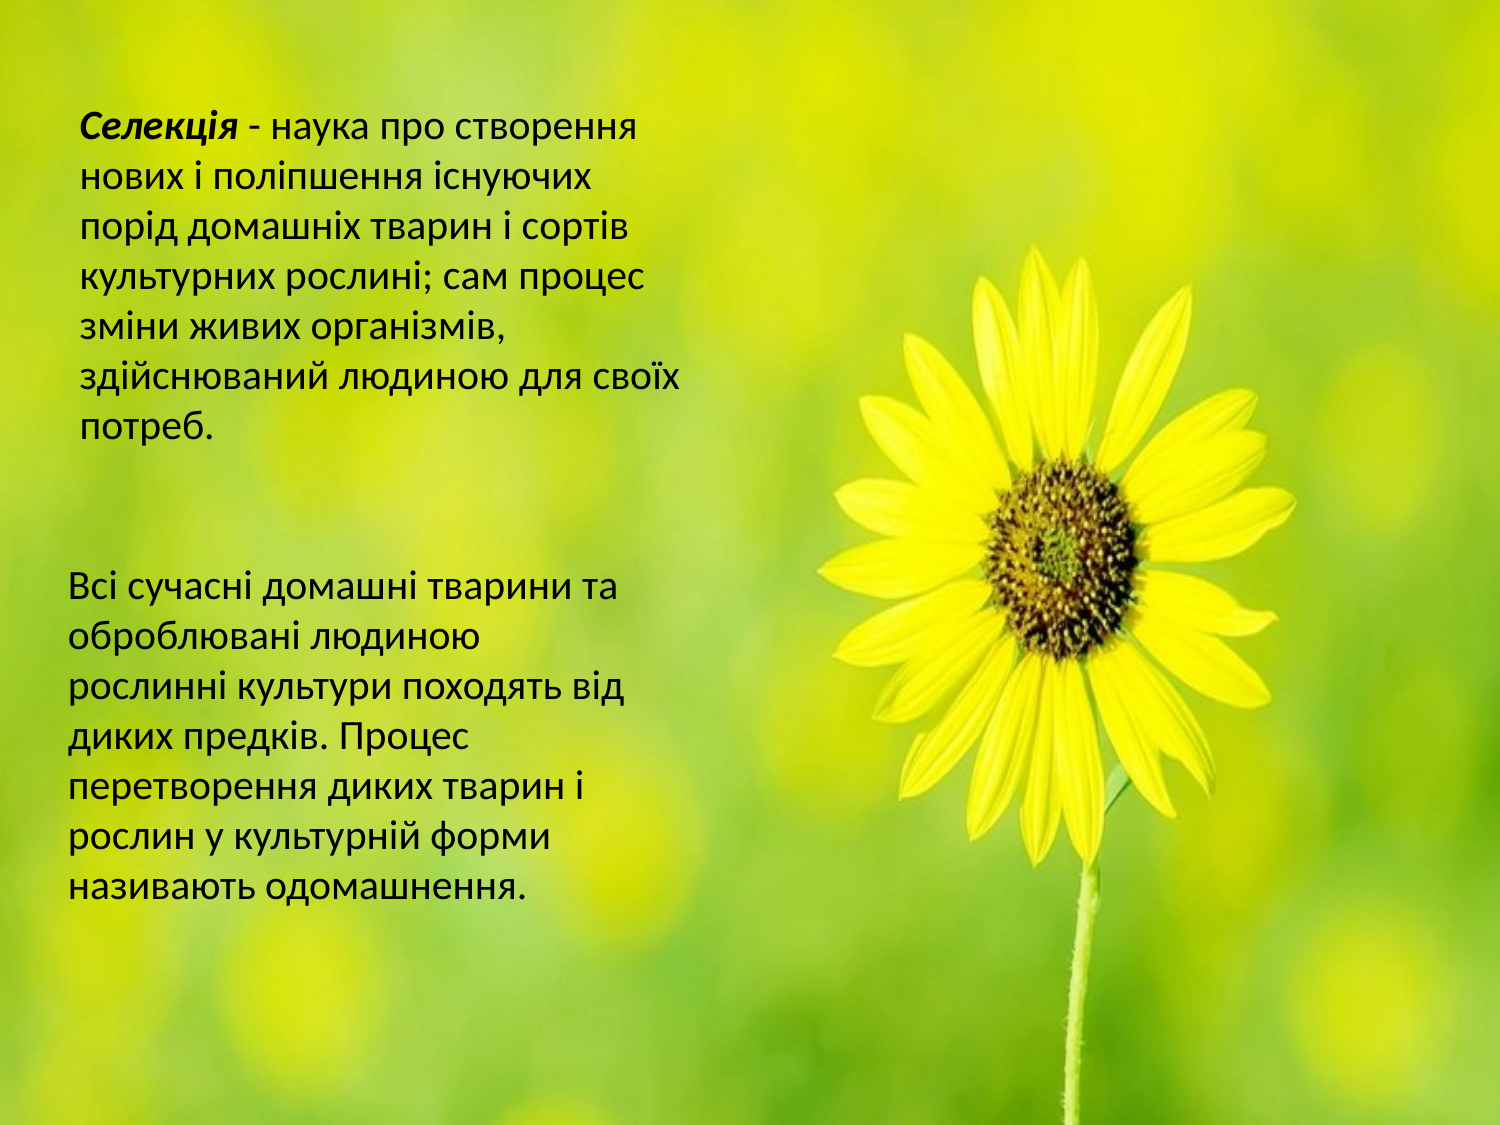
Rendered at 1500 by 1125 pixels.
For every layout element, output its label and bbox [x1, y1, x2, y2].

list [0, 0, 1500, 1125]
